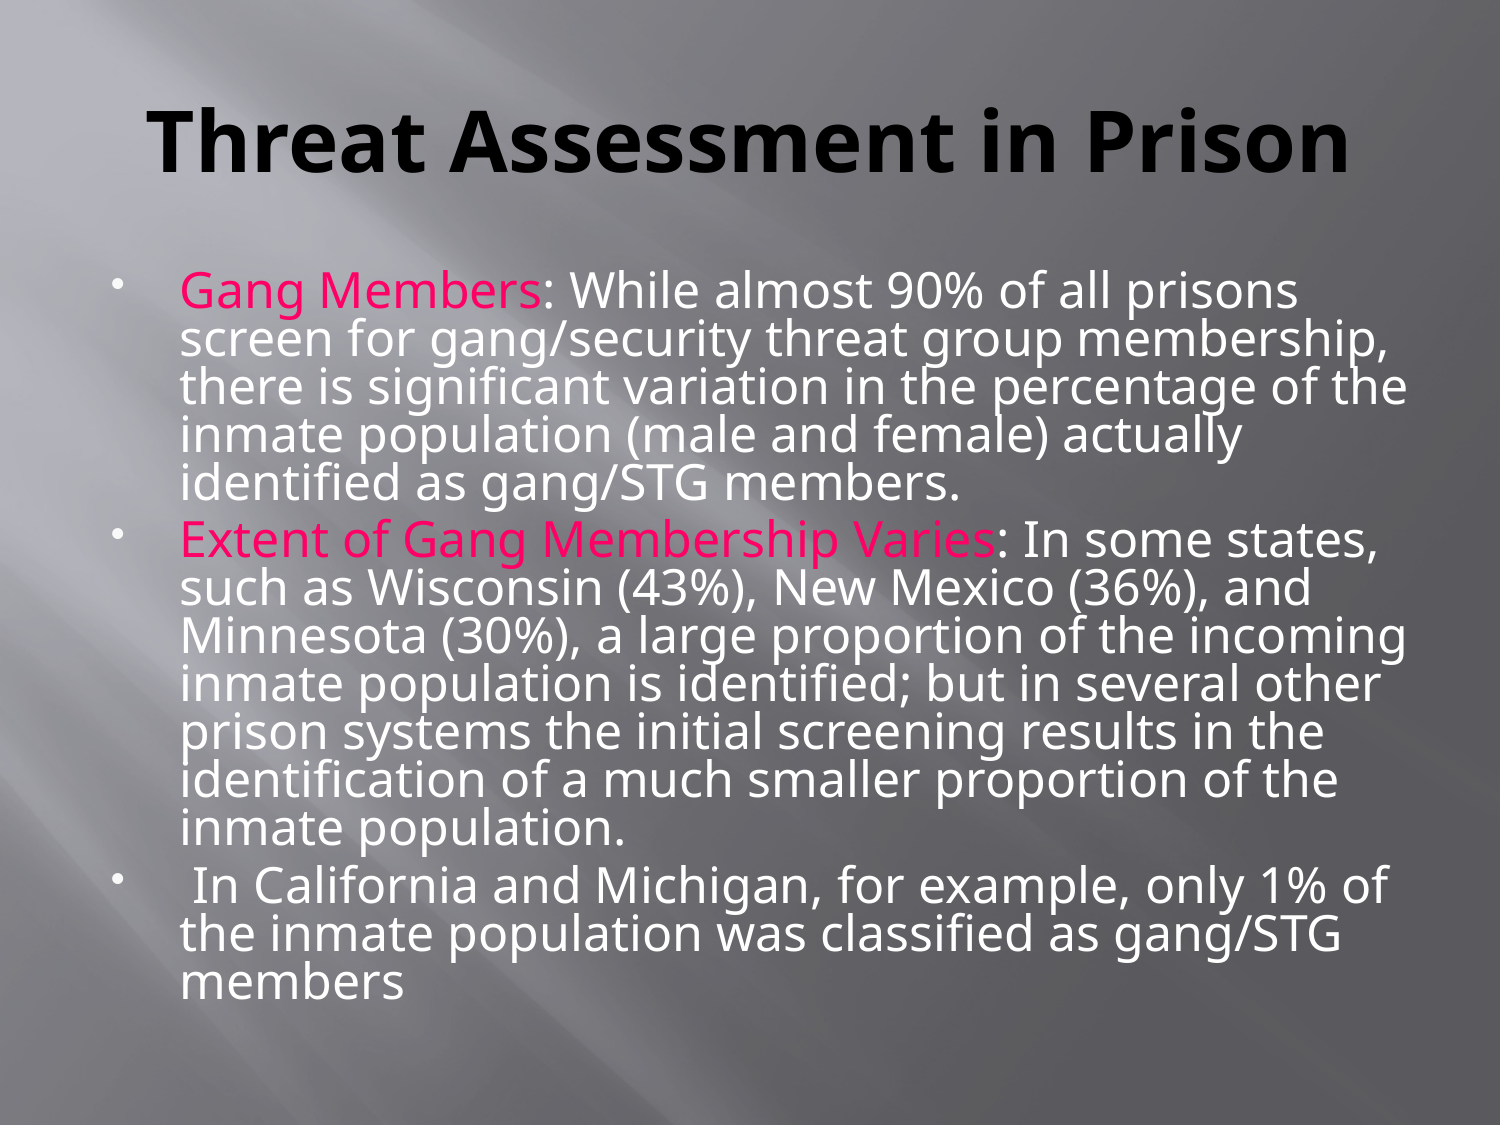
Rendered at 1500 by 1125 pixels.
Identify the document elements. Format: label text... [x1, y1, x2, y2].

title Threat Assessment in Prison [75, 45, 1425, 233]
list Gang Members: While almost 90% of all prisons screen for gang/security threat group membership, there is significant variation in the percentage of the inmate population (male and female) actually identified as gang/STG members. Extent of Gang Membership Varies: In some states, such as Wisconsin (43%), New Mexico (36%), and Minnesota (30%), a large proportion of the incoming inmate population is identified; but in several other prison systems the initial screening results in the identification of a much smaller proportion of the inmate population. In California and Michigan, for example, only 1% of the inmate population was classified as gang/STG members [75, 262, 1425, 1035]
